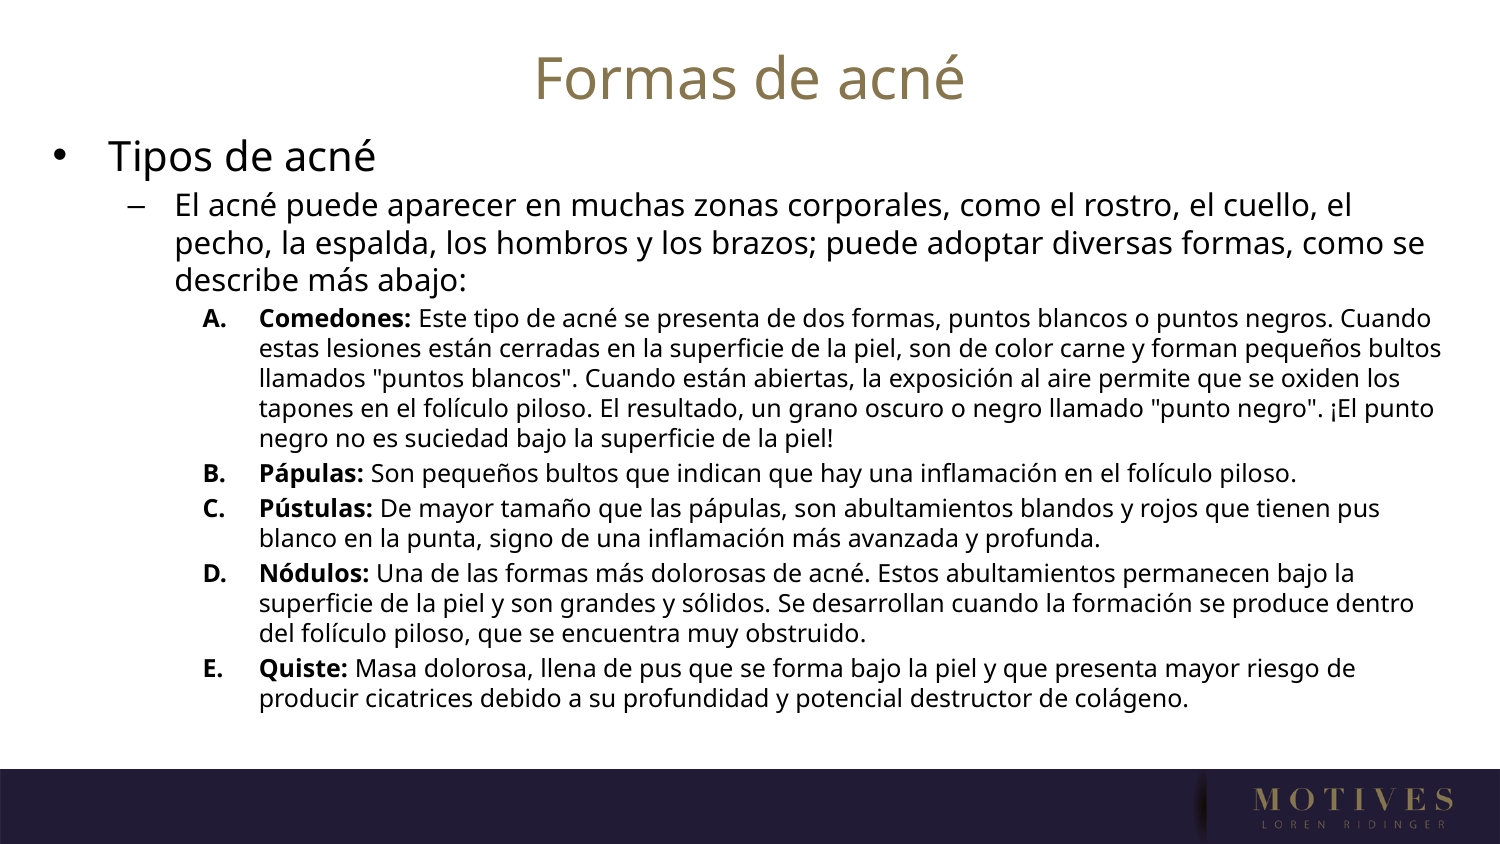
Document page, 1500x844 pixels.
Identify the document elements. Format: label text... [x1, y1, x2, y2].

title Formas de acné [0, 33, 1500, 175]
picture [0, 769, 1500, 844]
list Tipos de acné El acné puede aparecer en muchas zonas corporales, como el rostro, el cuello, el pecho, la espalda, los hombros y los brazos; puede adoptar diversas formas, como se describe más abajo: Comedones: Este tipo de acné se presenta de dos formas, puntos blancos o puntos negros. Cuando estas lesiones están cerradas en la superficie de la piel, son de color carne y forman pequeños bultos llamados "puntos blancos". Cuando están abiertas, la exposición al aire permite que se oxiden los tapones en el folículo piloso. El resultado, un grano oscuro o negro llamado "punto negro". ¡El punto negro no es suciedad bajo la superficie de la piel! Pápulas: Son pequeños bultos que indican que hay una inflamación en el folículo piloso. Pústulas: De mayor tamaño que las pápulas, son abultamientos blandos y rojos que tienen pus blanco en la punta, signo de una inflamación más avanzada y profunda. Nódulos: Una de las formas más dolorosas de acné. Estos abultamientos permanecen bajo la superficie de la piel y son grandes y sólidos. Se desarrollan cuando la formación se produce dentro del folículo piloso, que se encuentra muy obstruido. Quiste: Masa dolorosa, llena de pus que se forma bajo la piel y que presenta mayor riesgo de producir cicatrices debido a su profundidad y potencial destructor de colágeno. [37, 121, 1463, 785]
